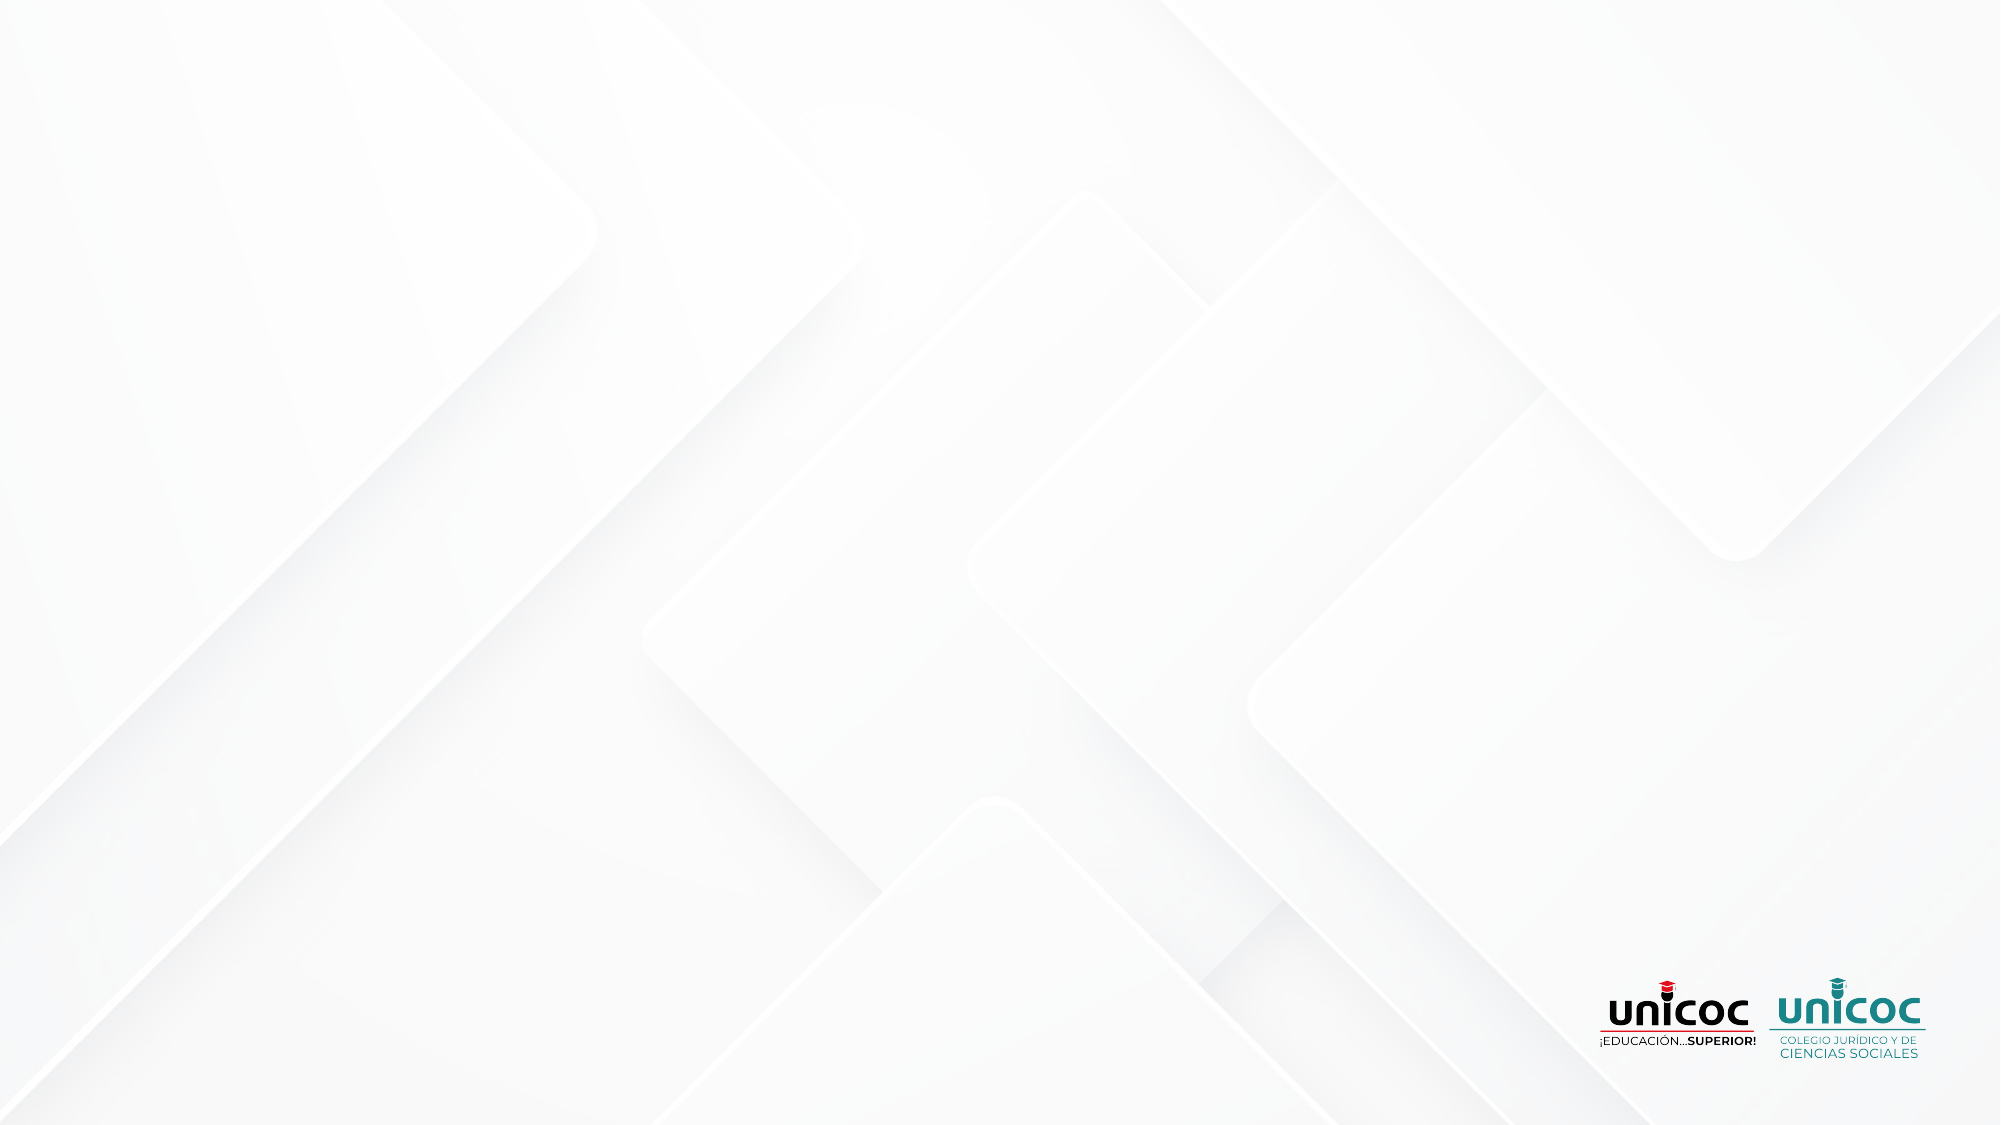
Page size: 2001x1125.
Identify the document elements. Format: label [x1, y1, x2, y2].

picture [1544, 917, 1968, 1125]
